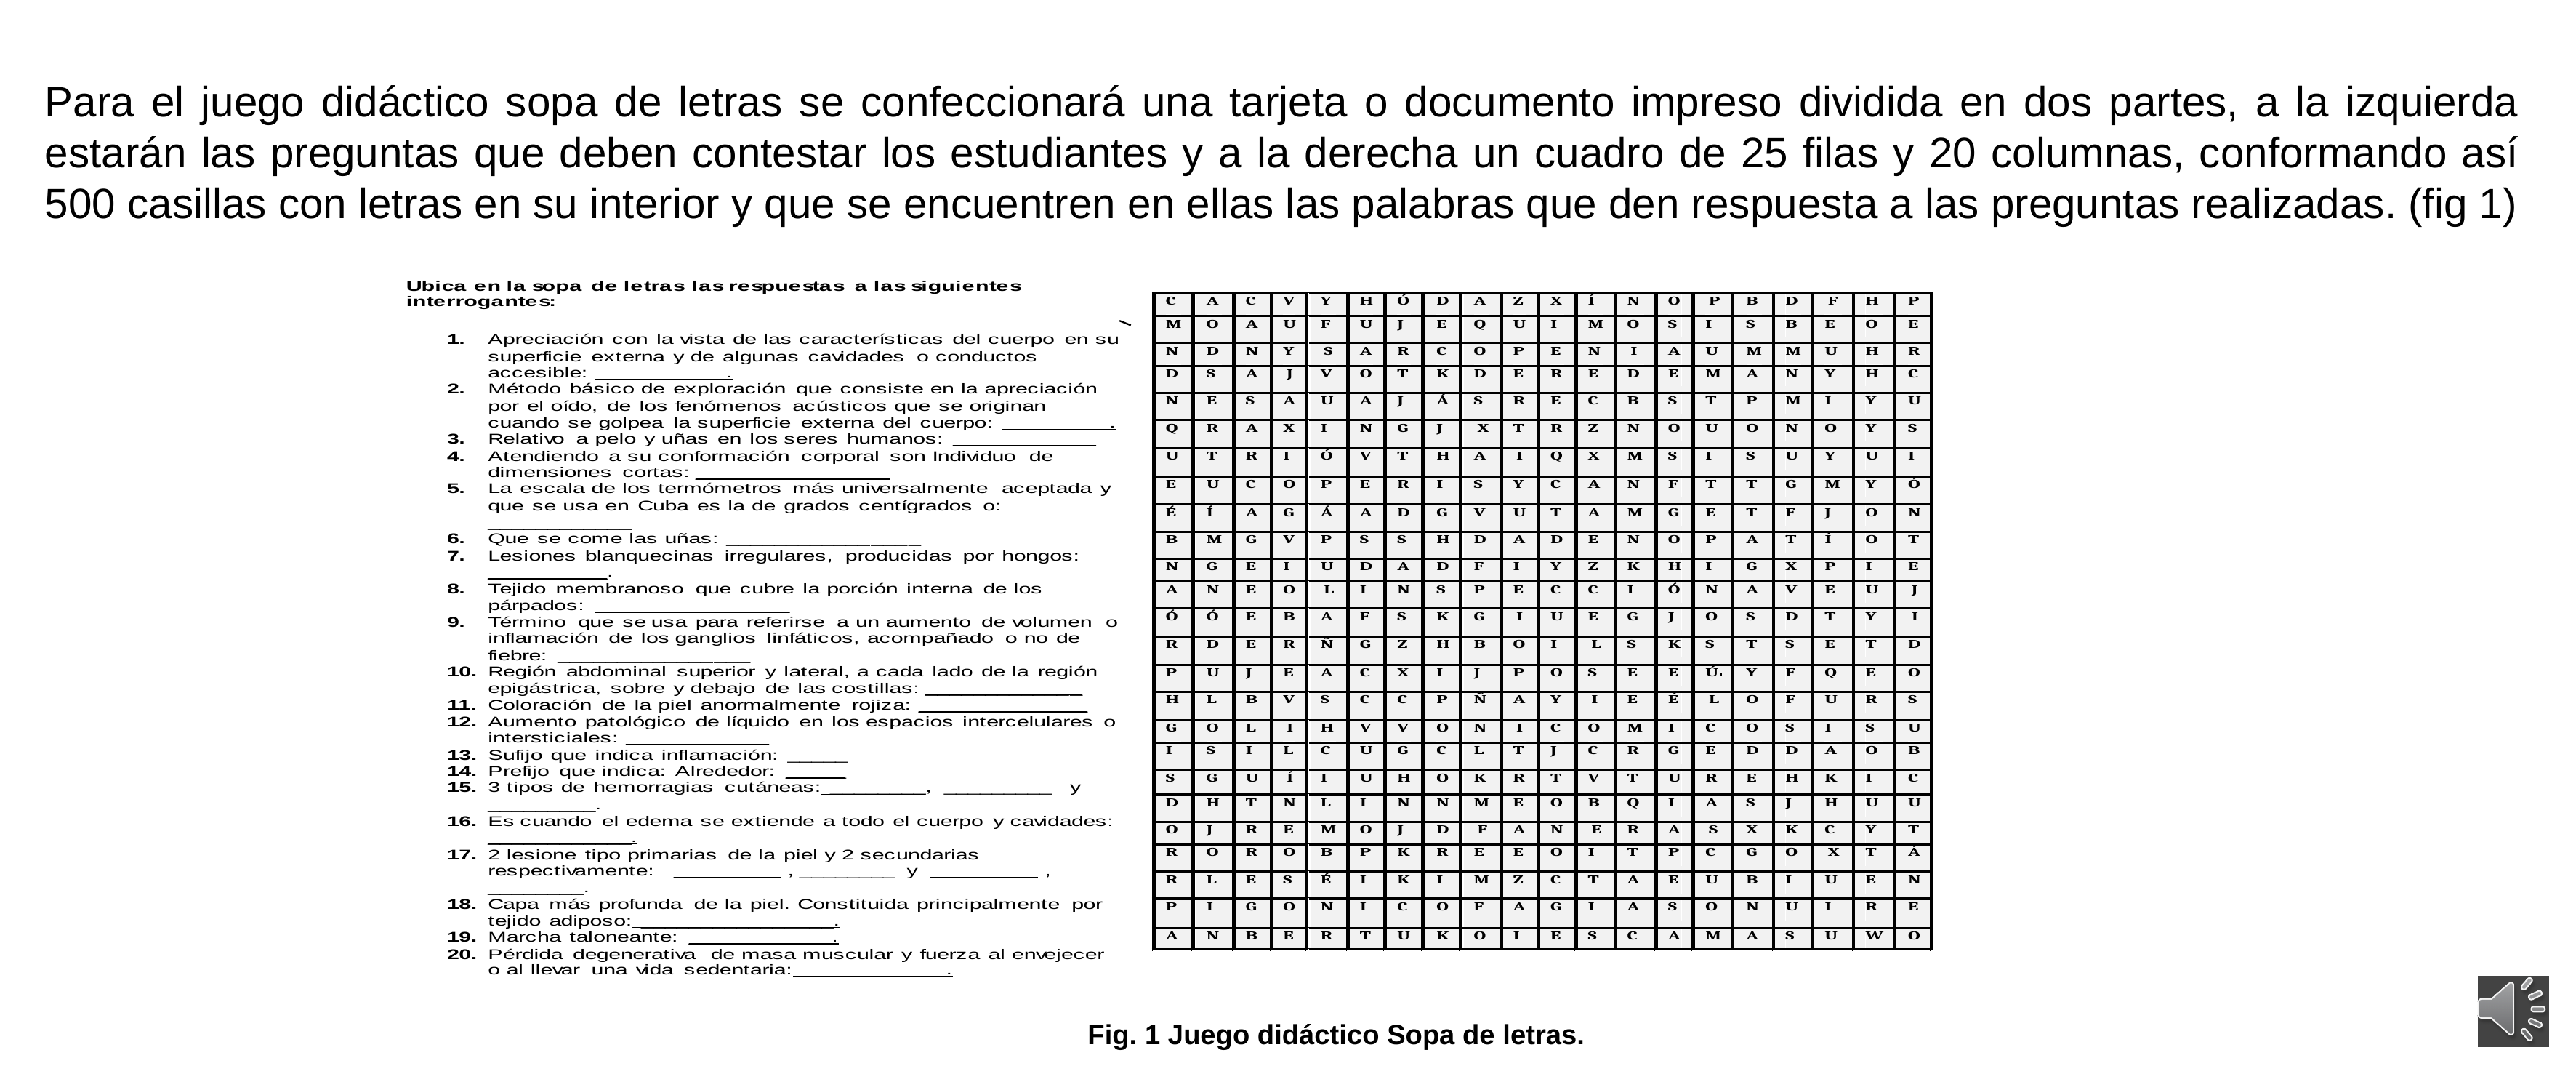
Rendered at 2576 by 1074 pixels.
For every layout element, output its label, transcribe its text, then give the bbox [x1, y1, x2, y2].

picture [2477, 974, 2551, 1048]
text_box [393, 278, 2056, 1036]
text_box Fig. 1 Juego didáctico Sopa de letras. [978, 1036, 1694, 1056]
text_box Para el juego didáctico sopa de letras se confeccionará una tarjeta o documento impreso dividida en dos partes, a la izquierda estarán las preguntas que deben contestar los estudiantes y a la derecha un cuadro de 25 filas y 20 columnas, conformando así 500 casillas con letras en su interior y que se encuentren en ellas las palabras que den respuesta a las preguntas realizadas. (fig 1) [34, 68, 2533, 276]
